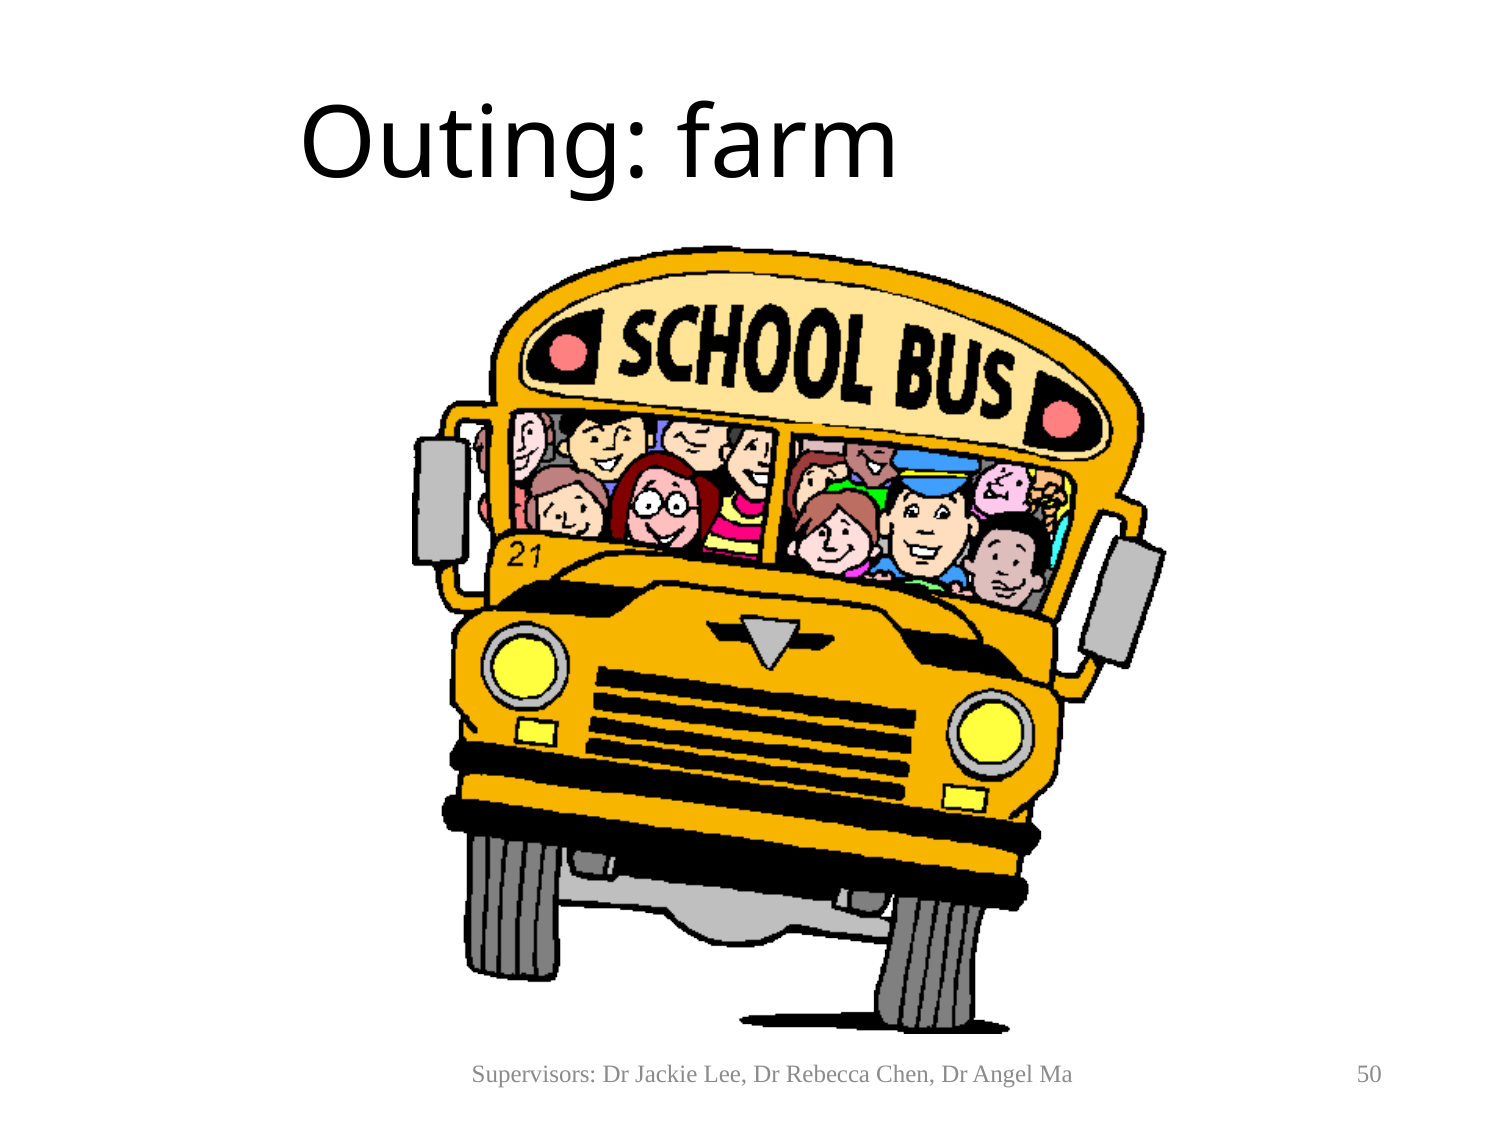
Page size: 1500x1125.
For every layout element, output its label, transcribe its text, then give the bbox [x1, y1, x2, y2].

picture [412, 230, 1181, 1034]
slide_number 50 [1174, 1042, 1397, 1103]
text_box Outing: farm [284, 69, 1356, 205]
footer Supervisors: Dr Jackie Lee, Dr Rebecca Chen, Dr Angel Ma [428, 1042, 1117, 1103]
